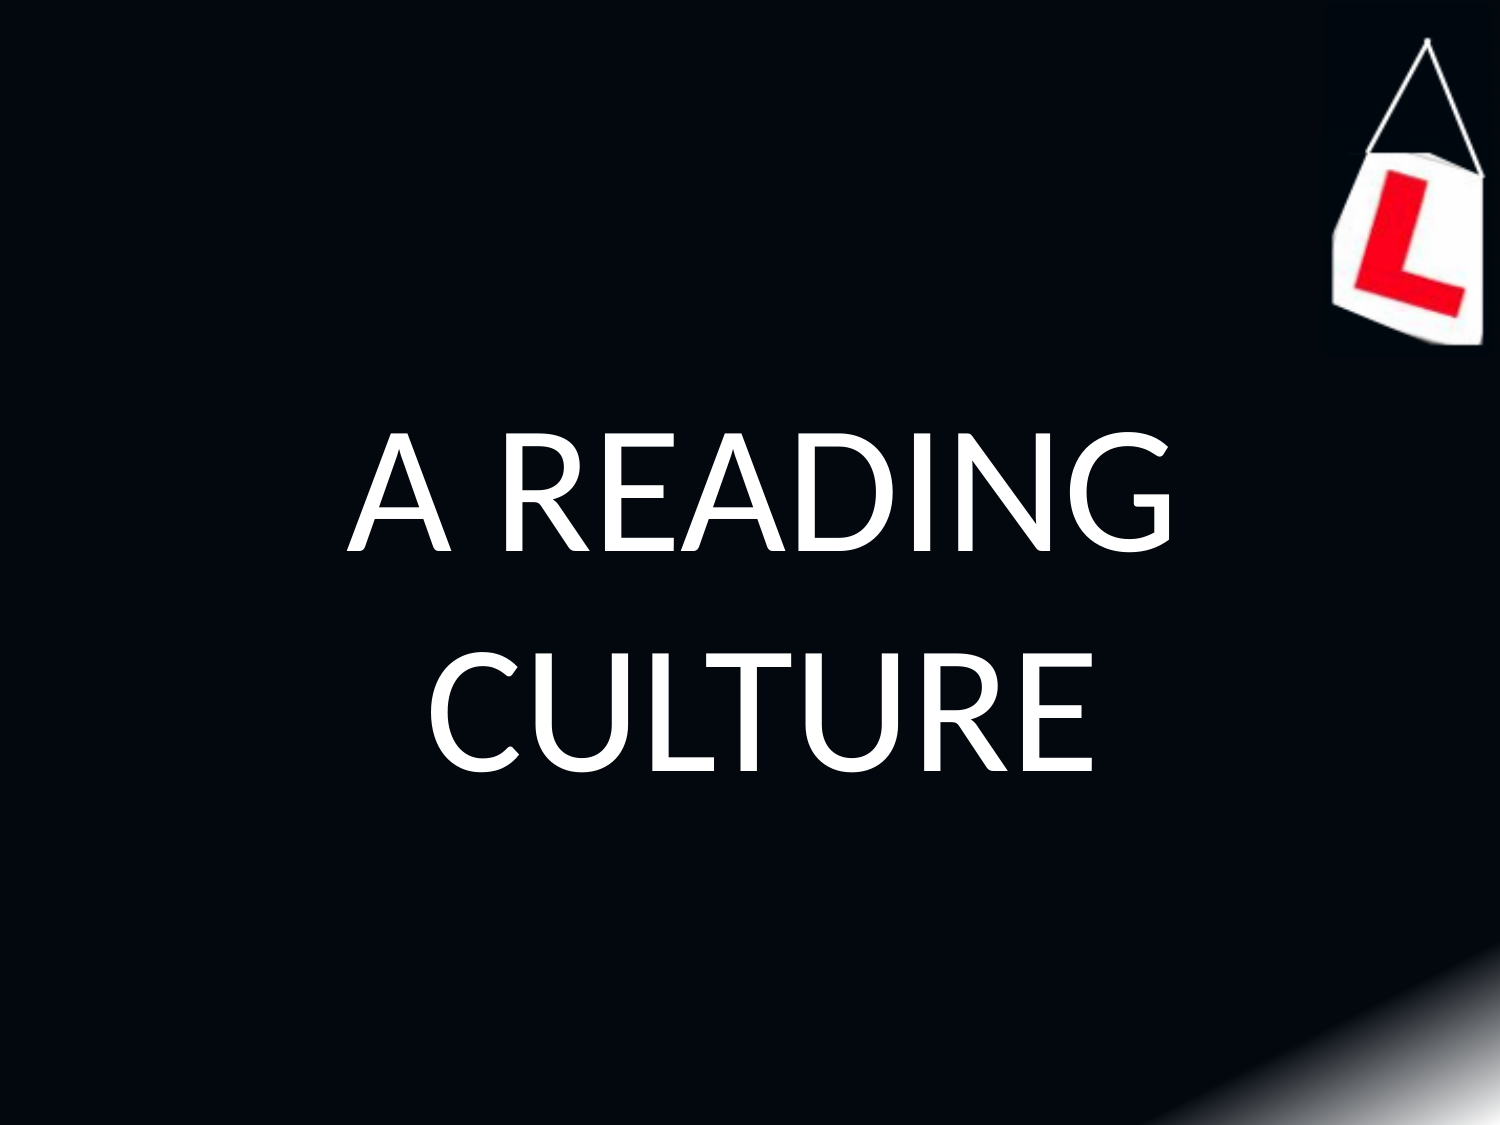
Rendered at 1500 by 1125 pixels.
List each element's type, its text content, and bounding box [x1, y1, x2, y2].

picture [1323, 3, 1494, 357]
text_box A READING CULTURE [100, 360, 1426, 816]
